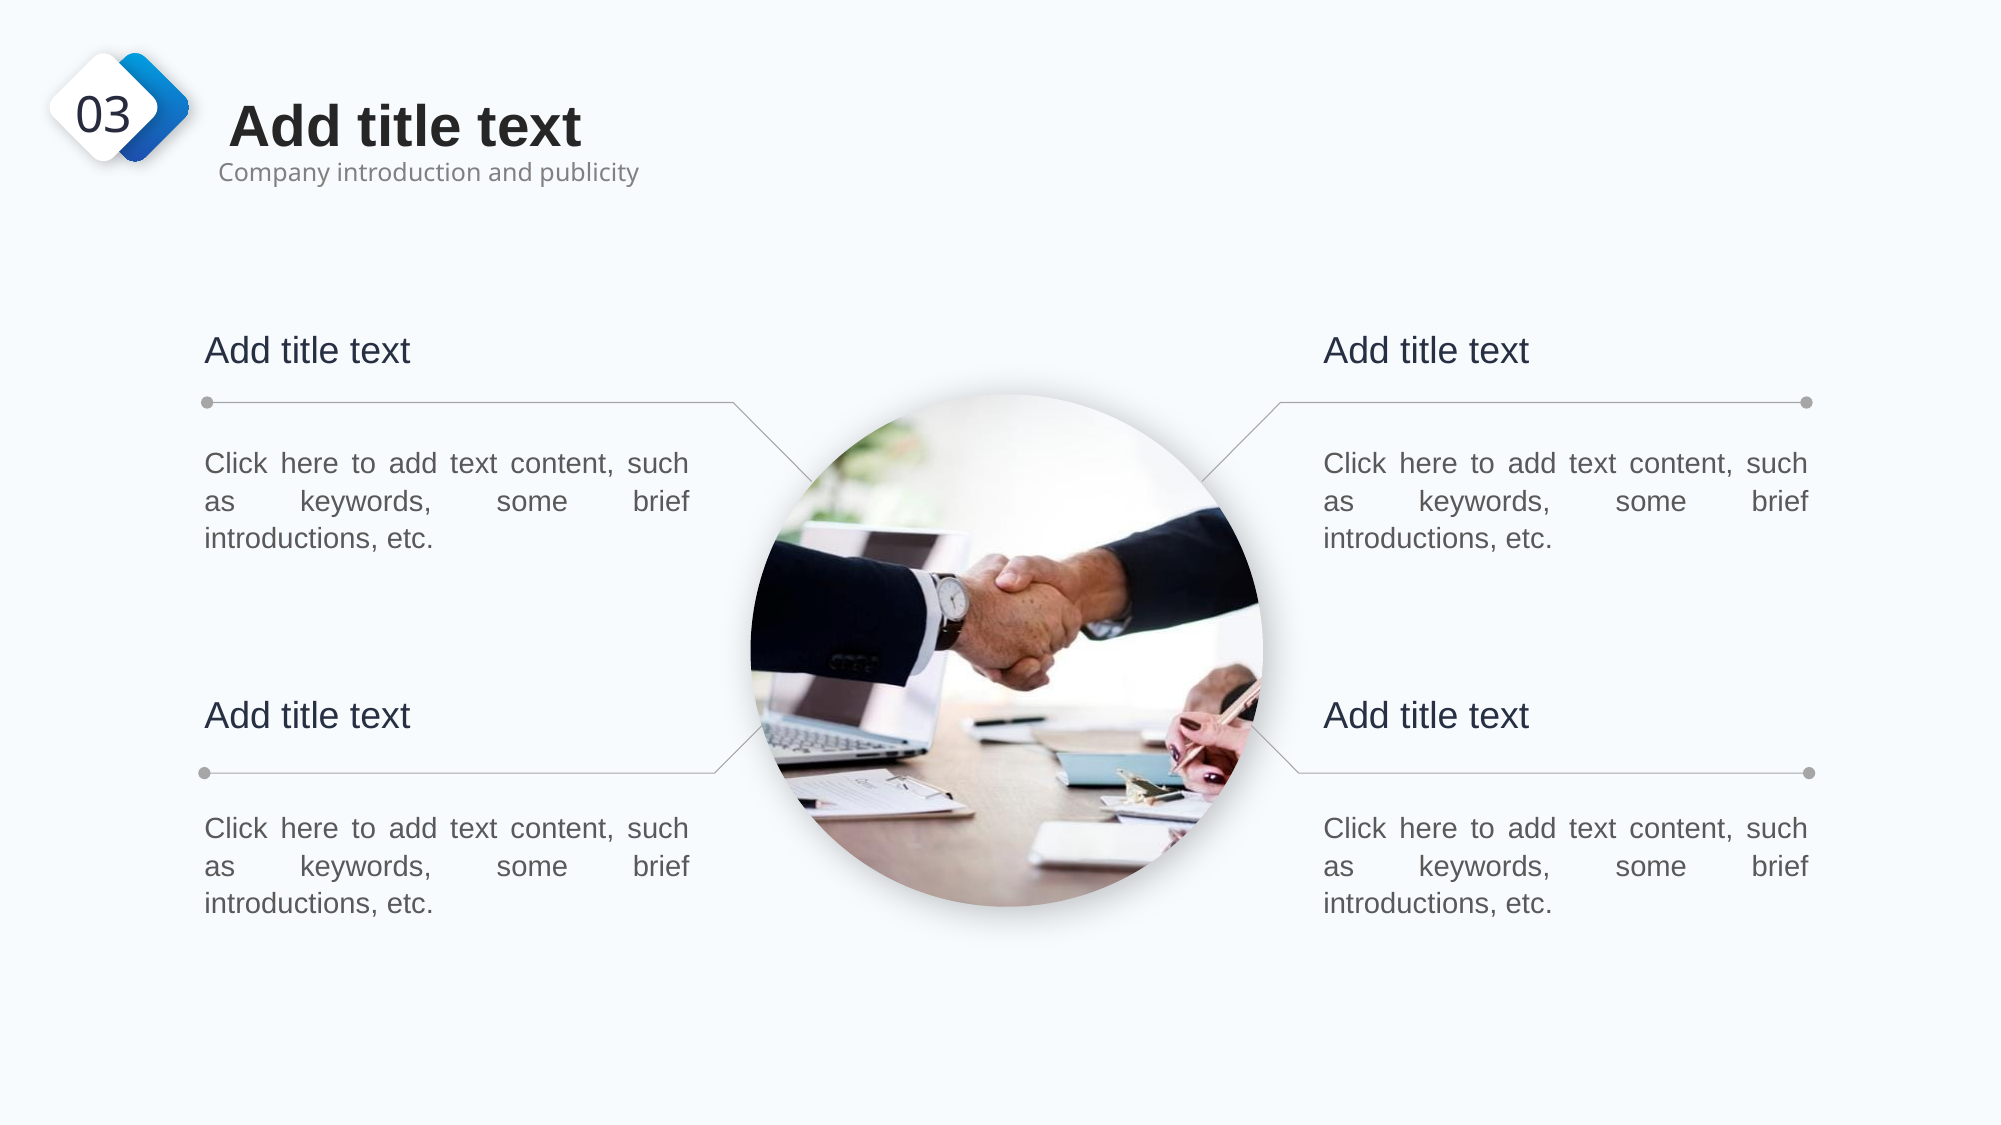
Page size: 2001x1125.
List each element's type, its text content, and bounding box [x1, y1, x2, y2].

text_box Add title text [213, 59, 650, 166]
text_box Add title text Click here to add text content, such as keywords, some brief introductions, etc. [1323, 698, 1810, 772]
text_box Add title text Click here to add text content, such as keywords, some brief introductions, etc. [1323, 333, 1810, 402]
text_box [200, 396, 812, 482]
text_box Add title text Click here to add text content, such as keywords, some brief introductions, etc. [204, 698, 691, 772]
text_box Add title text Click here to add text content, such as keywords, some brief introductions, etc. [1323, 404, 1810, 555]
text_box Add title text Click here to add text content, such as keywords, some brief introductions, etc. [1323, 774, 1810, 920]
text_box [1201, 396, 1813, 482]
text_box [198, 725, 763, 780]
text_box Add title text Click here to add text content, such as keywords, some brief introductions, etc. [204, 404, 691, 555]
text_box Add title text Click here to add text content, such as keywords, some brief introductions, etc. [204, 774, 691, 920]
text_box [748, 392, 1266, 909]
text_box Add title text Click here to add text content, such as keywords, some brief introductions, etc. [204, 333, 691, 402]
text_box [1251, 725, 1816, 780]
